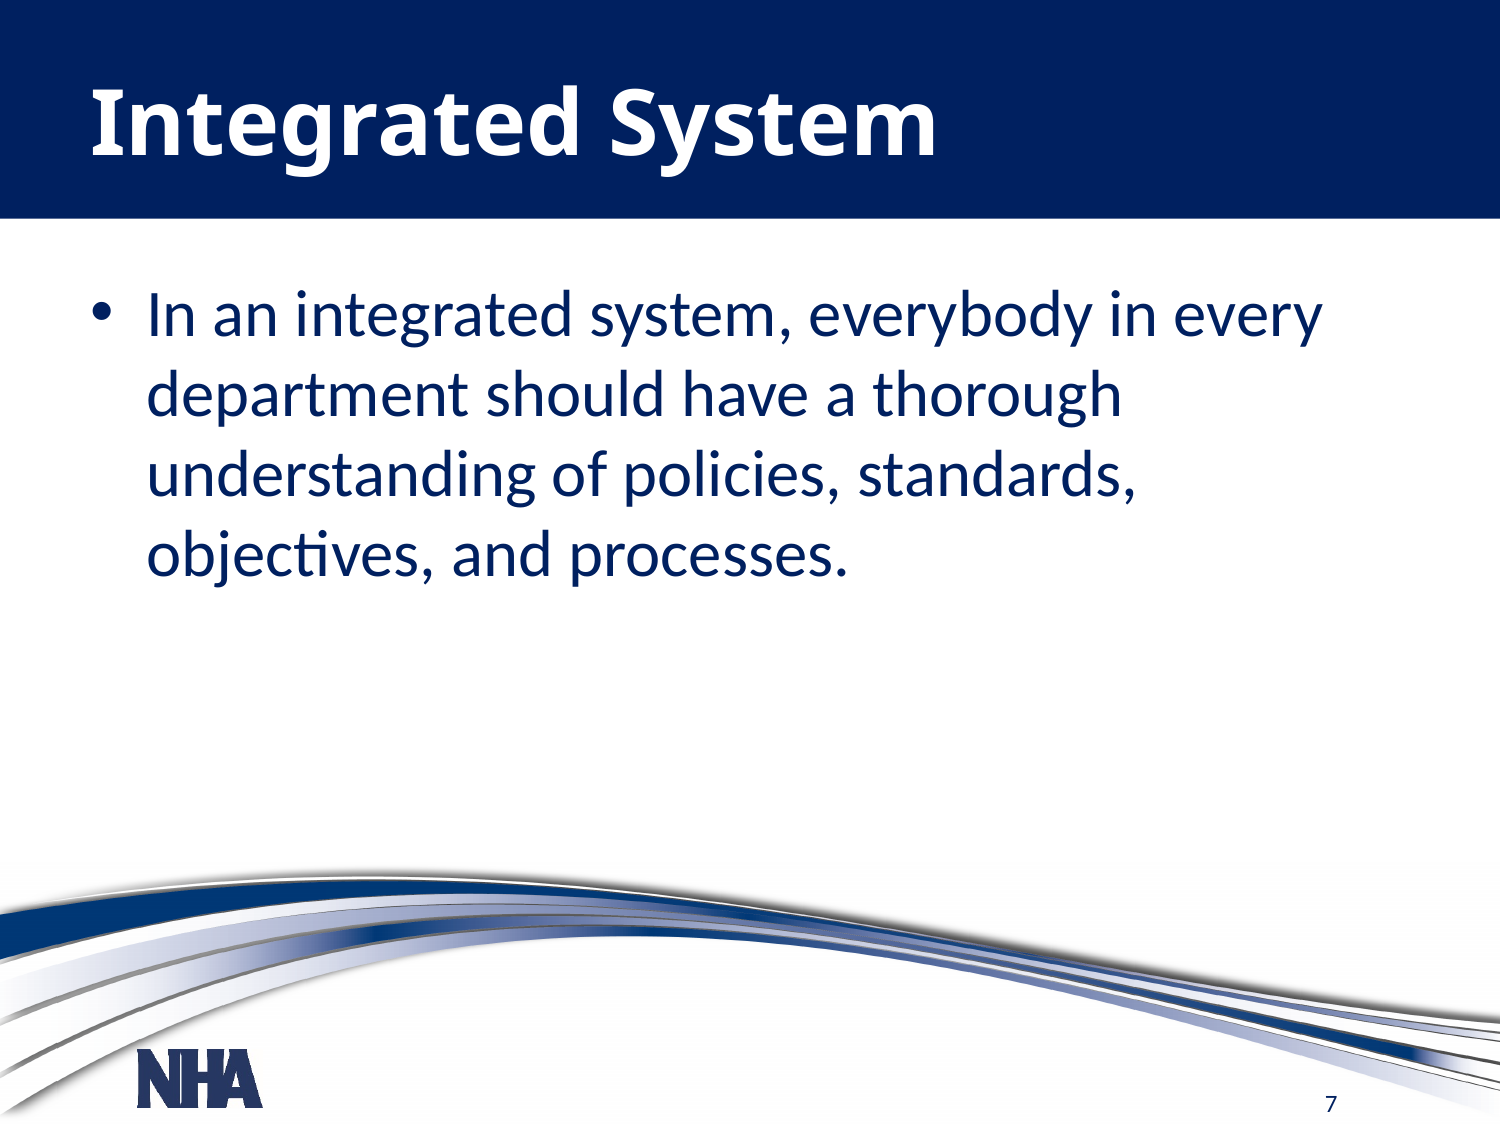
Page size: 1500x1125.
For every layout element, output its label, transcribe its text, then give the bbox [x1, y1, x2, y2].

title Integrated System [75, 24, 1425, 213]
list In an integrated system, everybody in every department should have a thorough understanding of policies, standards, objectives, and processes. [74, 262, 1425, 1005]
picture [0, 862, 1500, 1125]
